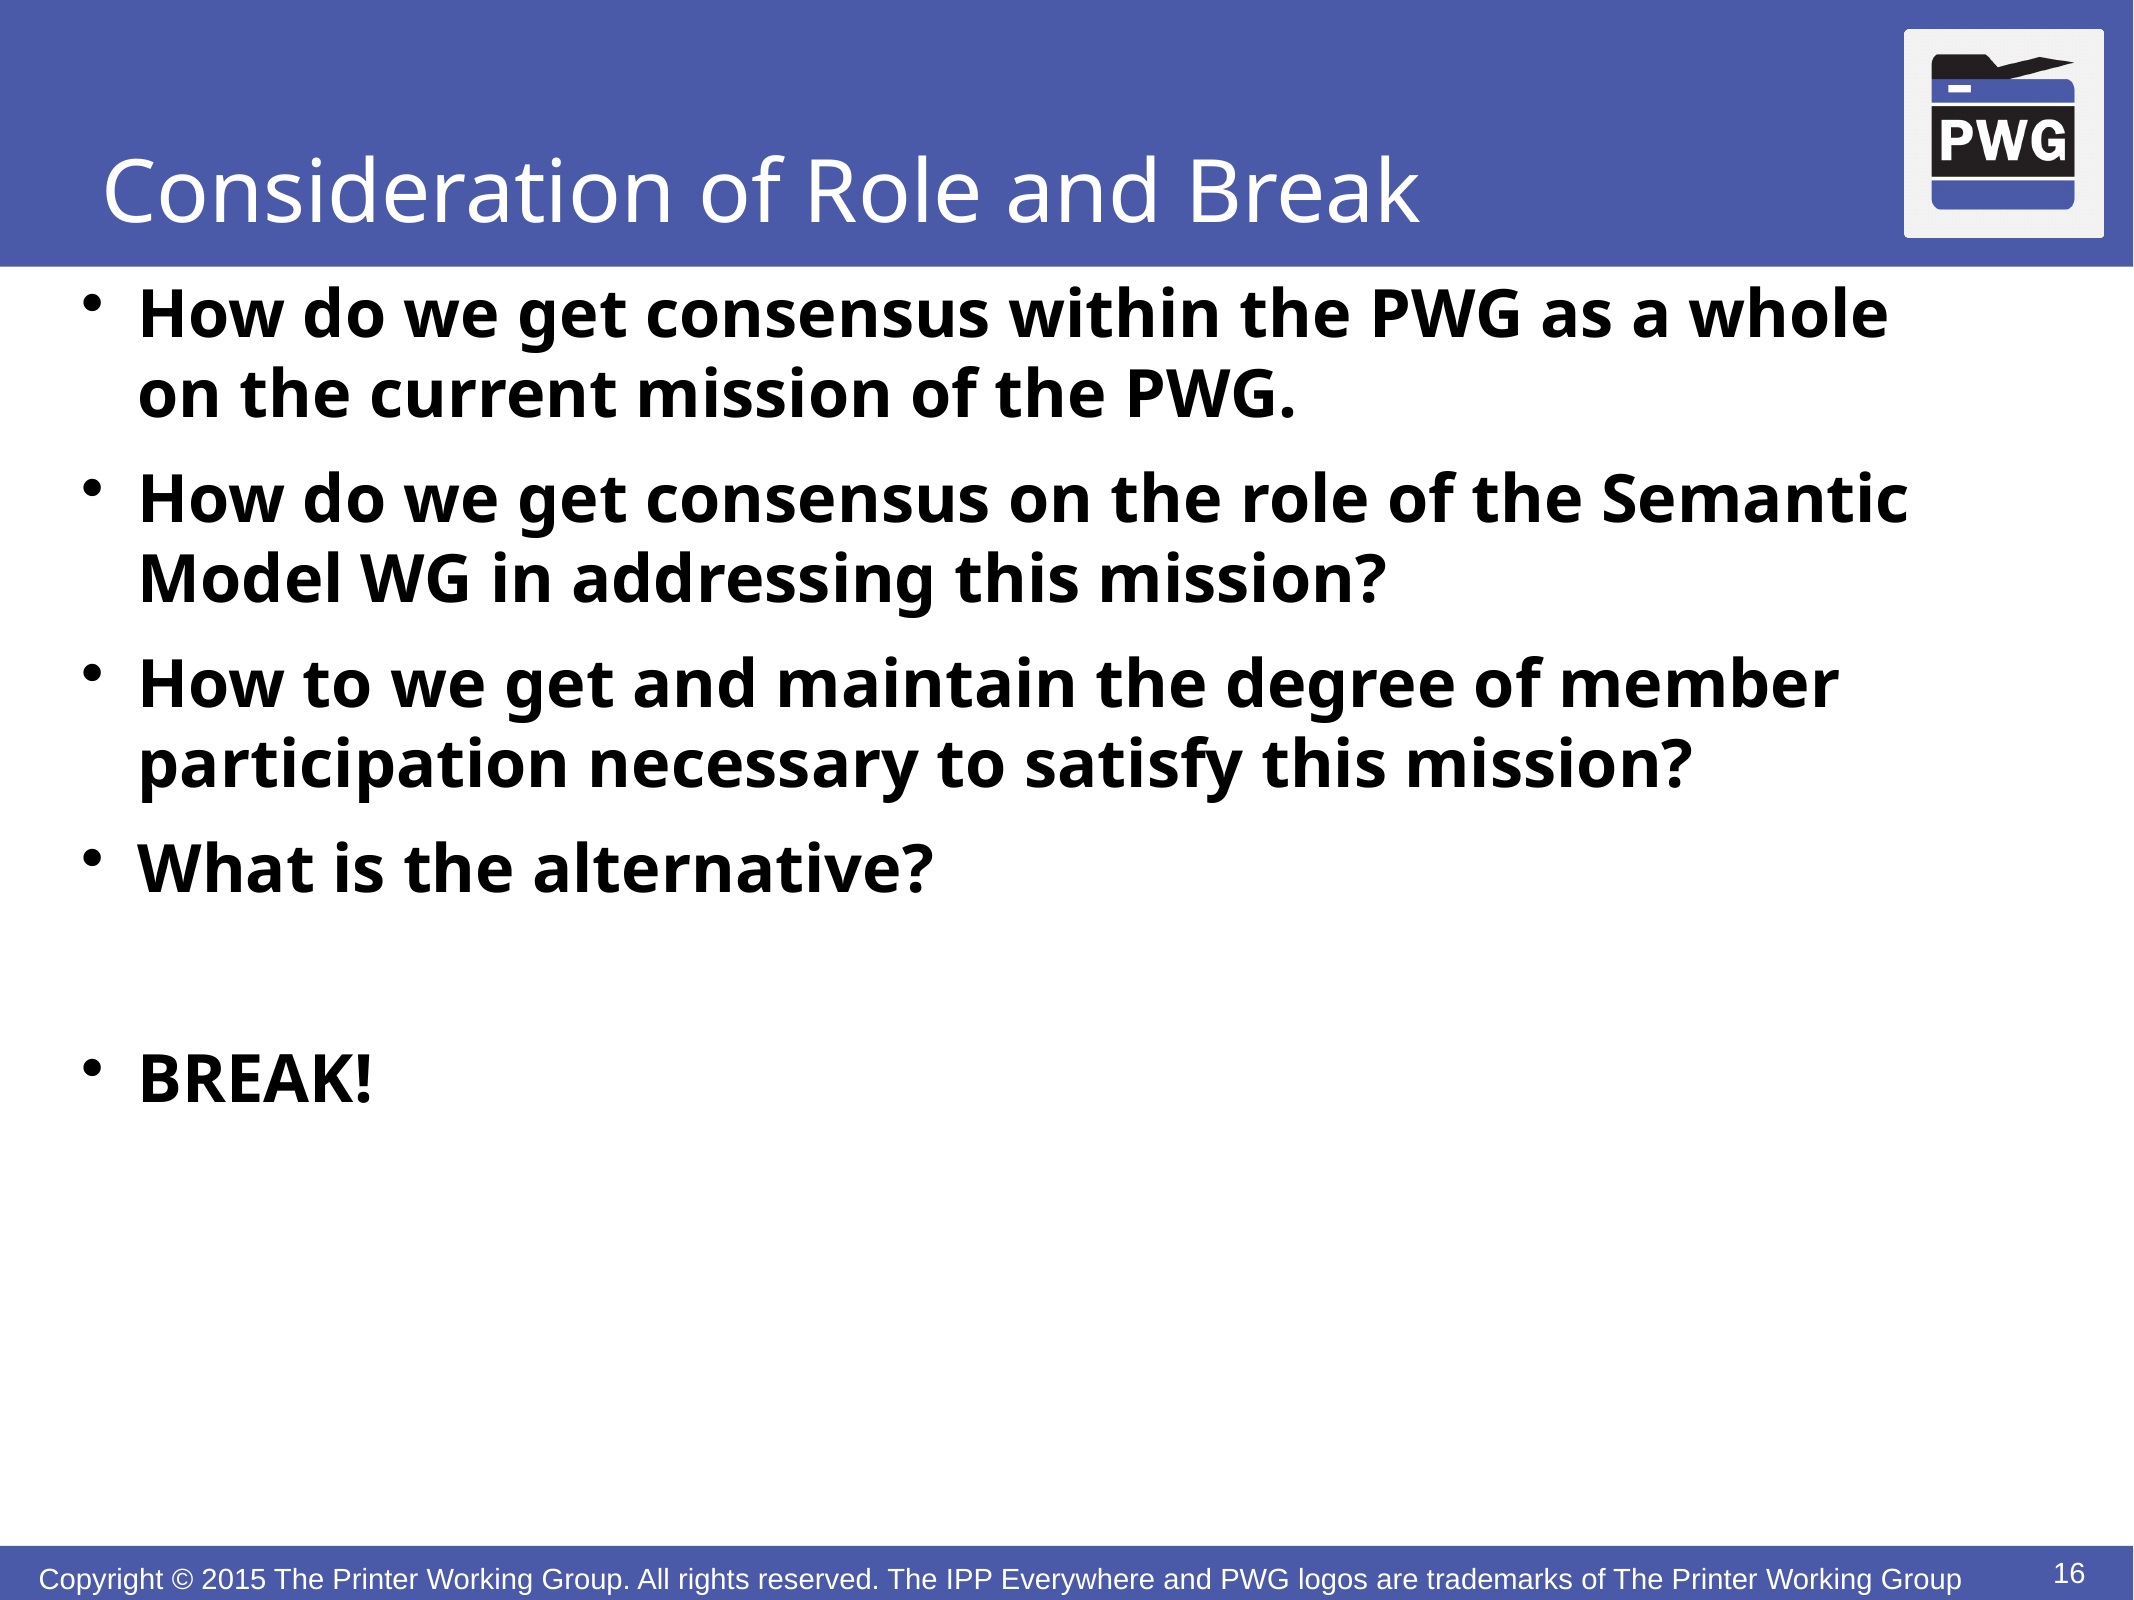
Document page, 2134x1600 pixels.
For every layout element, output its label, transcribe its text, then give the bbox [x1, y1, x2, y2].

text_box [0, 0, 2134, 267]
picture [1903, 28, 2104, 238]
text_box 16 [2052, 1555, 2087, 1589]
text_box [0, 1545, 2134, 1600]
list How do we get consensus within the PWG as a whole on the current mission of the PWG. How do we get consensus on the role of the Semantic Model WG in addressing this mission? How to we get and maintain the degree of member participation necessary to satisfy this mission? What is the alternative? BREAK! [66, 261, 2001, 1335]
text_box Copyright © 2015 The Printer Working Group. All rights reserved. The IPP Everywhere and PWG logos are trademarks of The Printer Working Group [29, 1555, 2017, 1600]
title Consideration of Role and Break [91, 10, 1918, 249]
